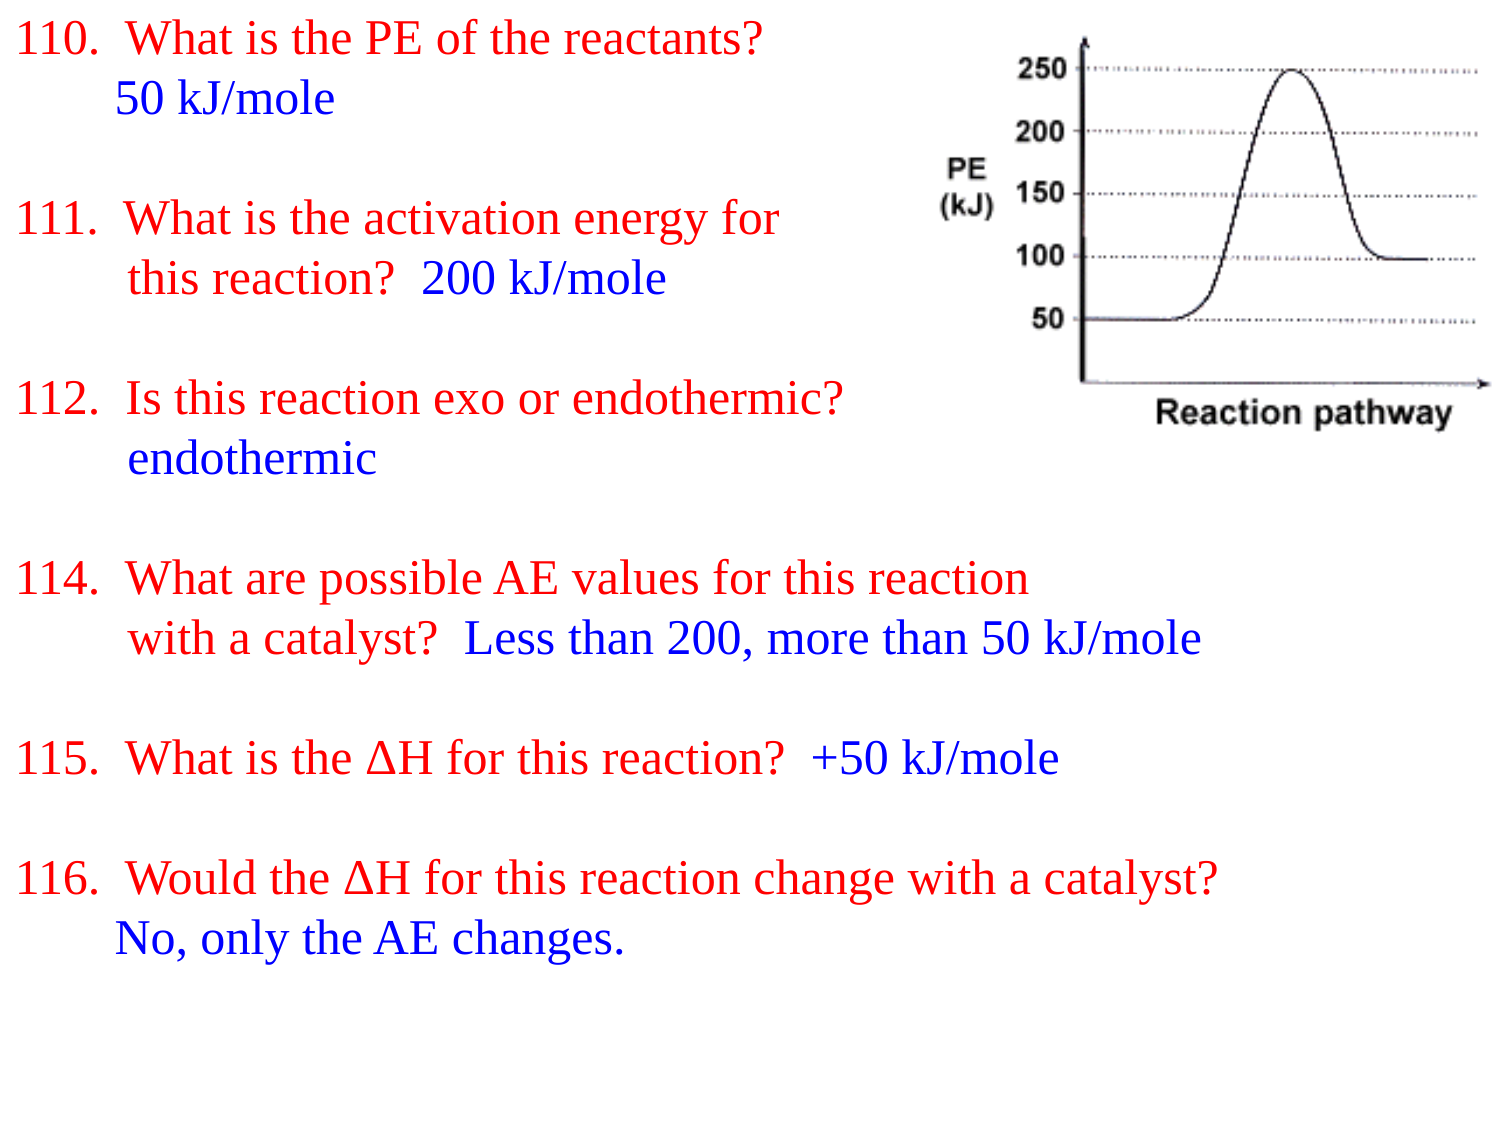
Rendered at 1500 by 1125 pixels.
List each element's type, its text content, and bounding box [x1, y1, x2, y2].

text_box 110. What is the PE of the reactants? 50 kJ/mole 111. What is the activation energy for this reaction? 200 kJ/mole 112. Is this reaction exo or endothermic? endothermic 114. What are possible AE values for this reaction with a catalyst? Less than 200, more than 50 kJ/mole 115. What is the ΔH for this reaction? +50 kJ/mole 116. Would the ΔH for this reaction change with a catalyst? No, only the AE changes. [0, 0, 1350, 1018]
picture [915, 0, 1500, 448]
